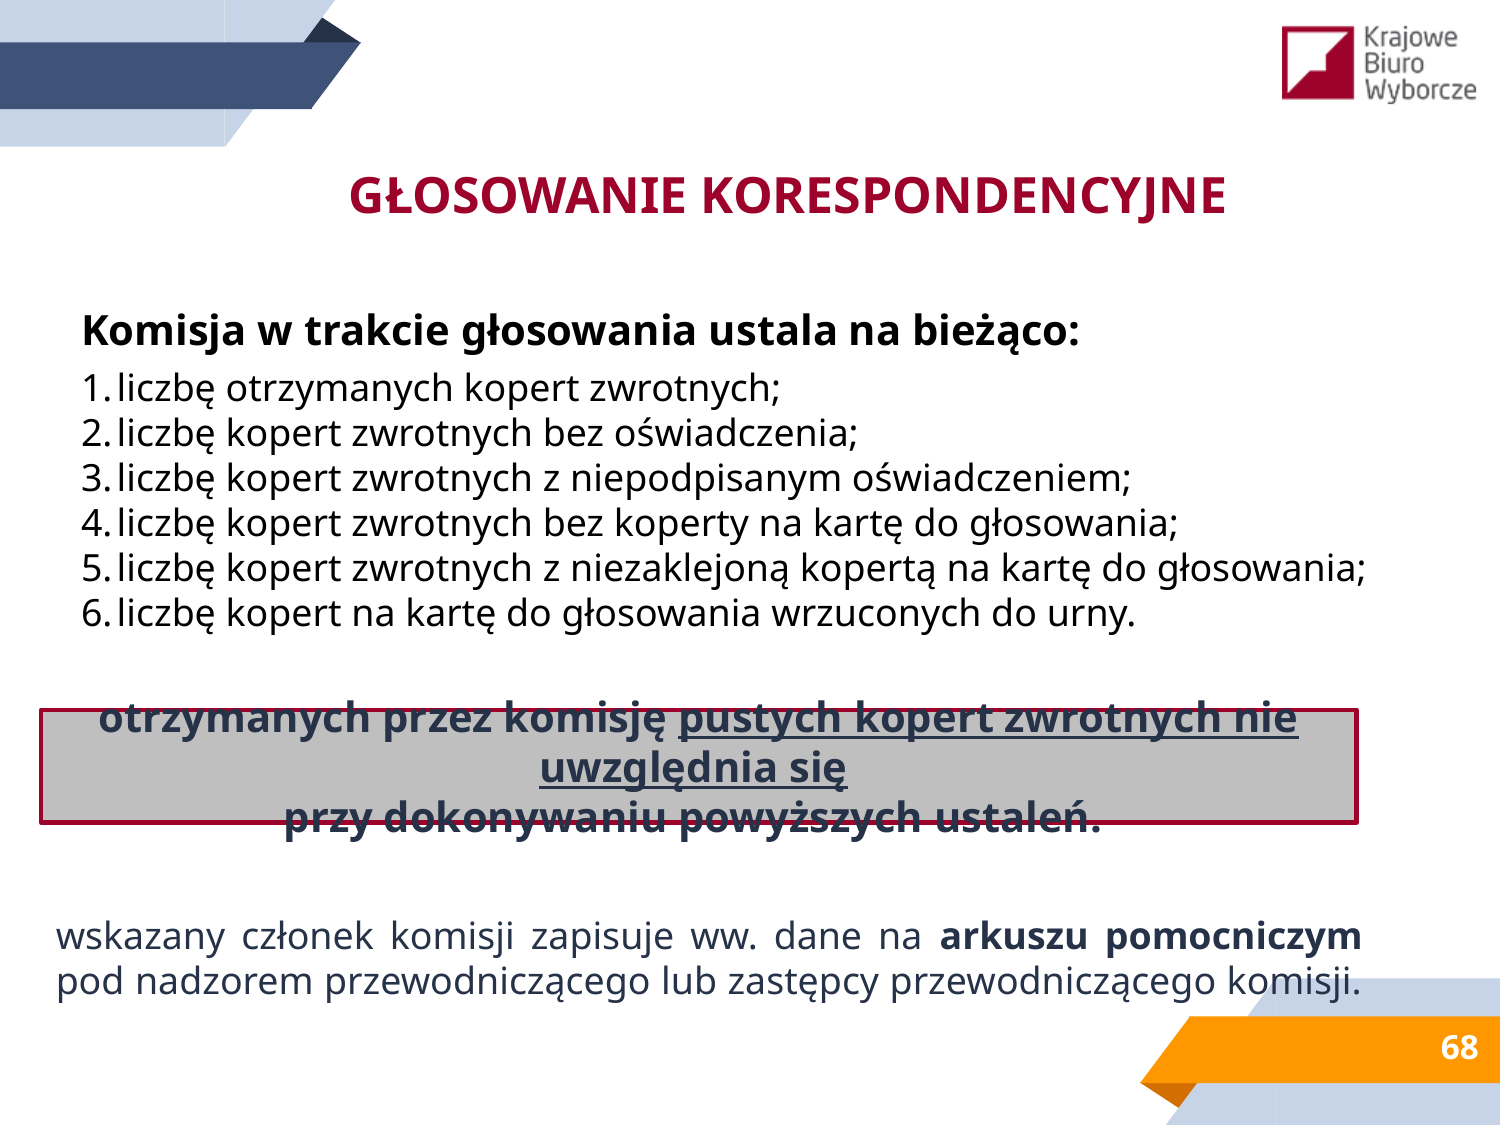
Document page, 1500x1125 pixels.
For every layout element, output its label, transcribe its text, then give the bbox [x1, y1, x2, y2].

text_box otrzymanych przez komisję pustych kopert zwrotnych nie uwzględnia się przy dokonywaniu powyższych ustaleń. [39, 708, 1359, 824]
slide_number 68 [1249, 1013, 1494, 1084]
text_box GŁOSOWANIE KORESPONDENCYJNE [334, 156, 1243, 231]
picture [1282, 23, 1478, 107]
text_box wskazany członek komisji zapisuje ww. dane na arkuszu pomocniczym pod nadzorem przewodniczącego lub zastępcy przewodniczącego komisji. [41, 904, 1378, 1010]
text_box Komisja w trakcie głosowania ustala na bieżąco: liczbę otrzymanych kopert zwrotnych; liczbę kopert zwrotnych bez oświadczenia; liczbę kopert zwrotnych z niepodpisanym oświadczeniem; liczbę kopert zwrotnych bez koperty na kartę do głosowania; liczbę kopert zwrotnych z niezaklejoną kopertą na kartę do głosowania; liczbę kopert na kartę do głosowania wrzuconych do urny. [66, 296, 1500, 642]
